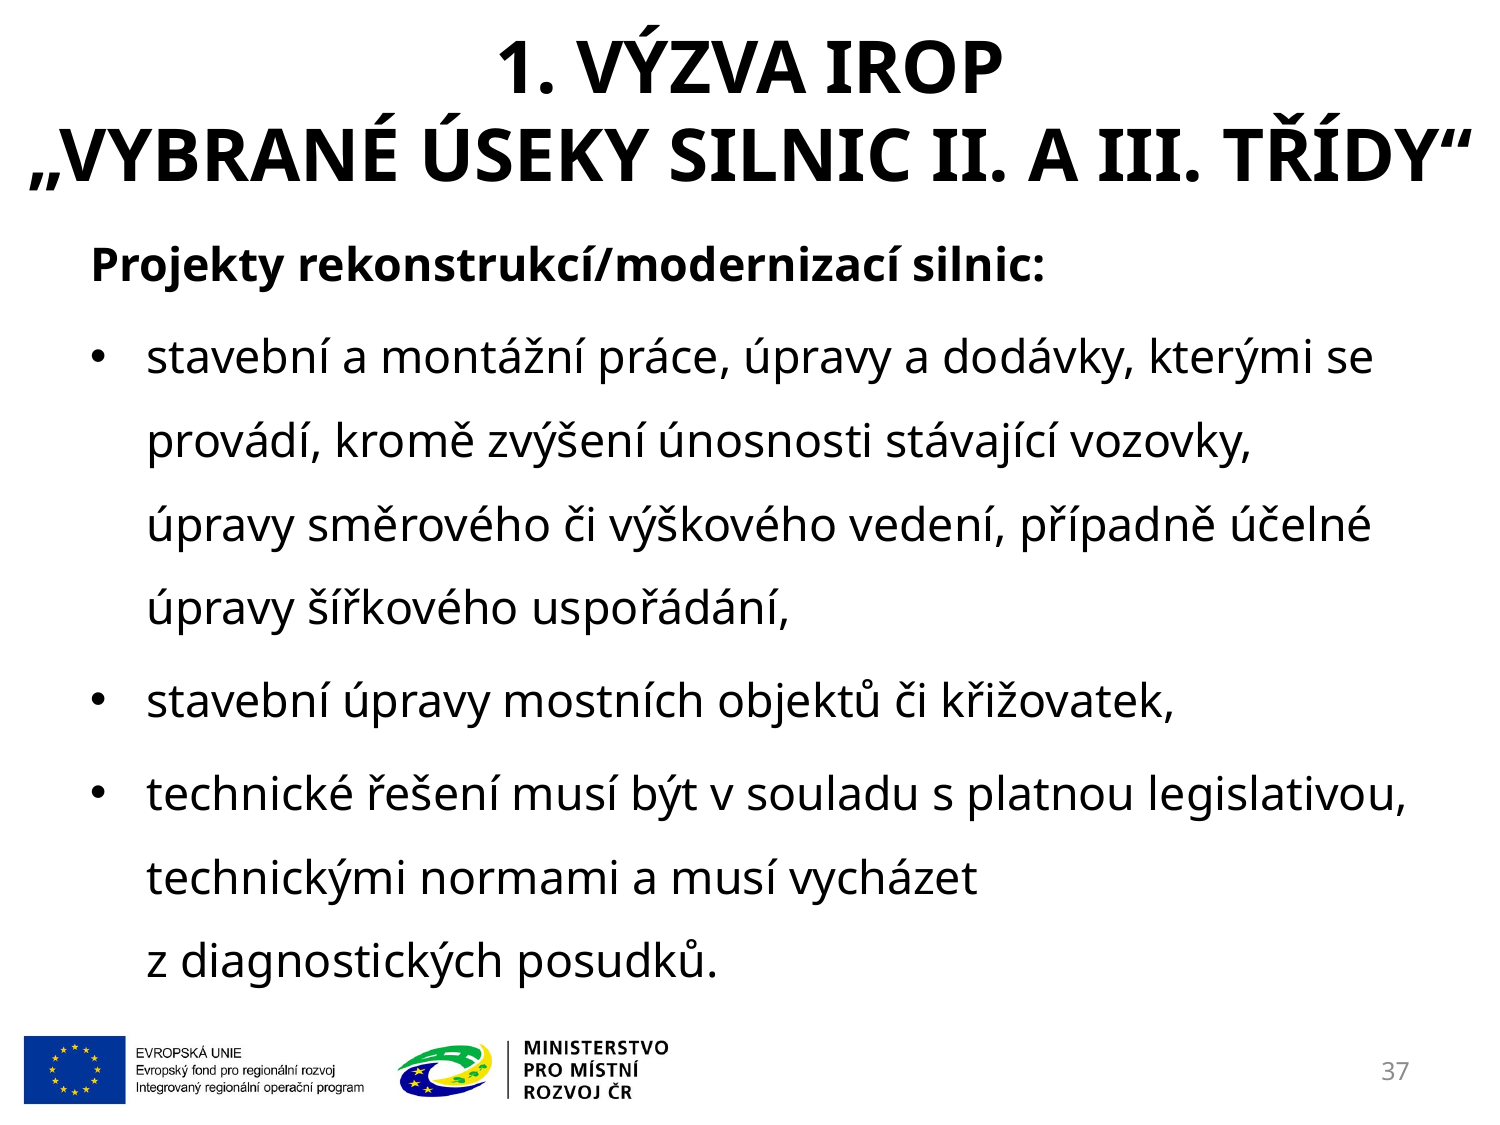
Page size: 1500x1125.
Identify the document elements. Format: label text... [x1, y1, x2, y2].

slide_number 37 [1074, 1042, 1425, 1103]
title 1. výzva IROP „Vybrané úseky silnic II. a III. třídy“ [1, 0, 1500, 185]
picture [0, 1012, 691, 1125]
list Projekty rekonstrukcí/modernizací silnic: stavební a montážní práce, úpravy a dodávky, kterými se provádí, kromě zvýšení únosnosti stávající vozovky, úpravy směrového či výškového vedení, případně účelné úpravy šířkového uspořádání, stavební úpravy mostních objektů či křižovatek, technické řešení musí být v souladu s platnou legislativou, technickými normami a musí vycházet z diagnostických posudků. [75, 199, 1425, 1002]
